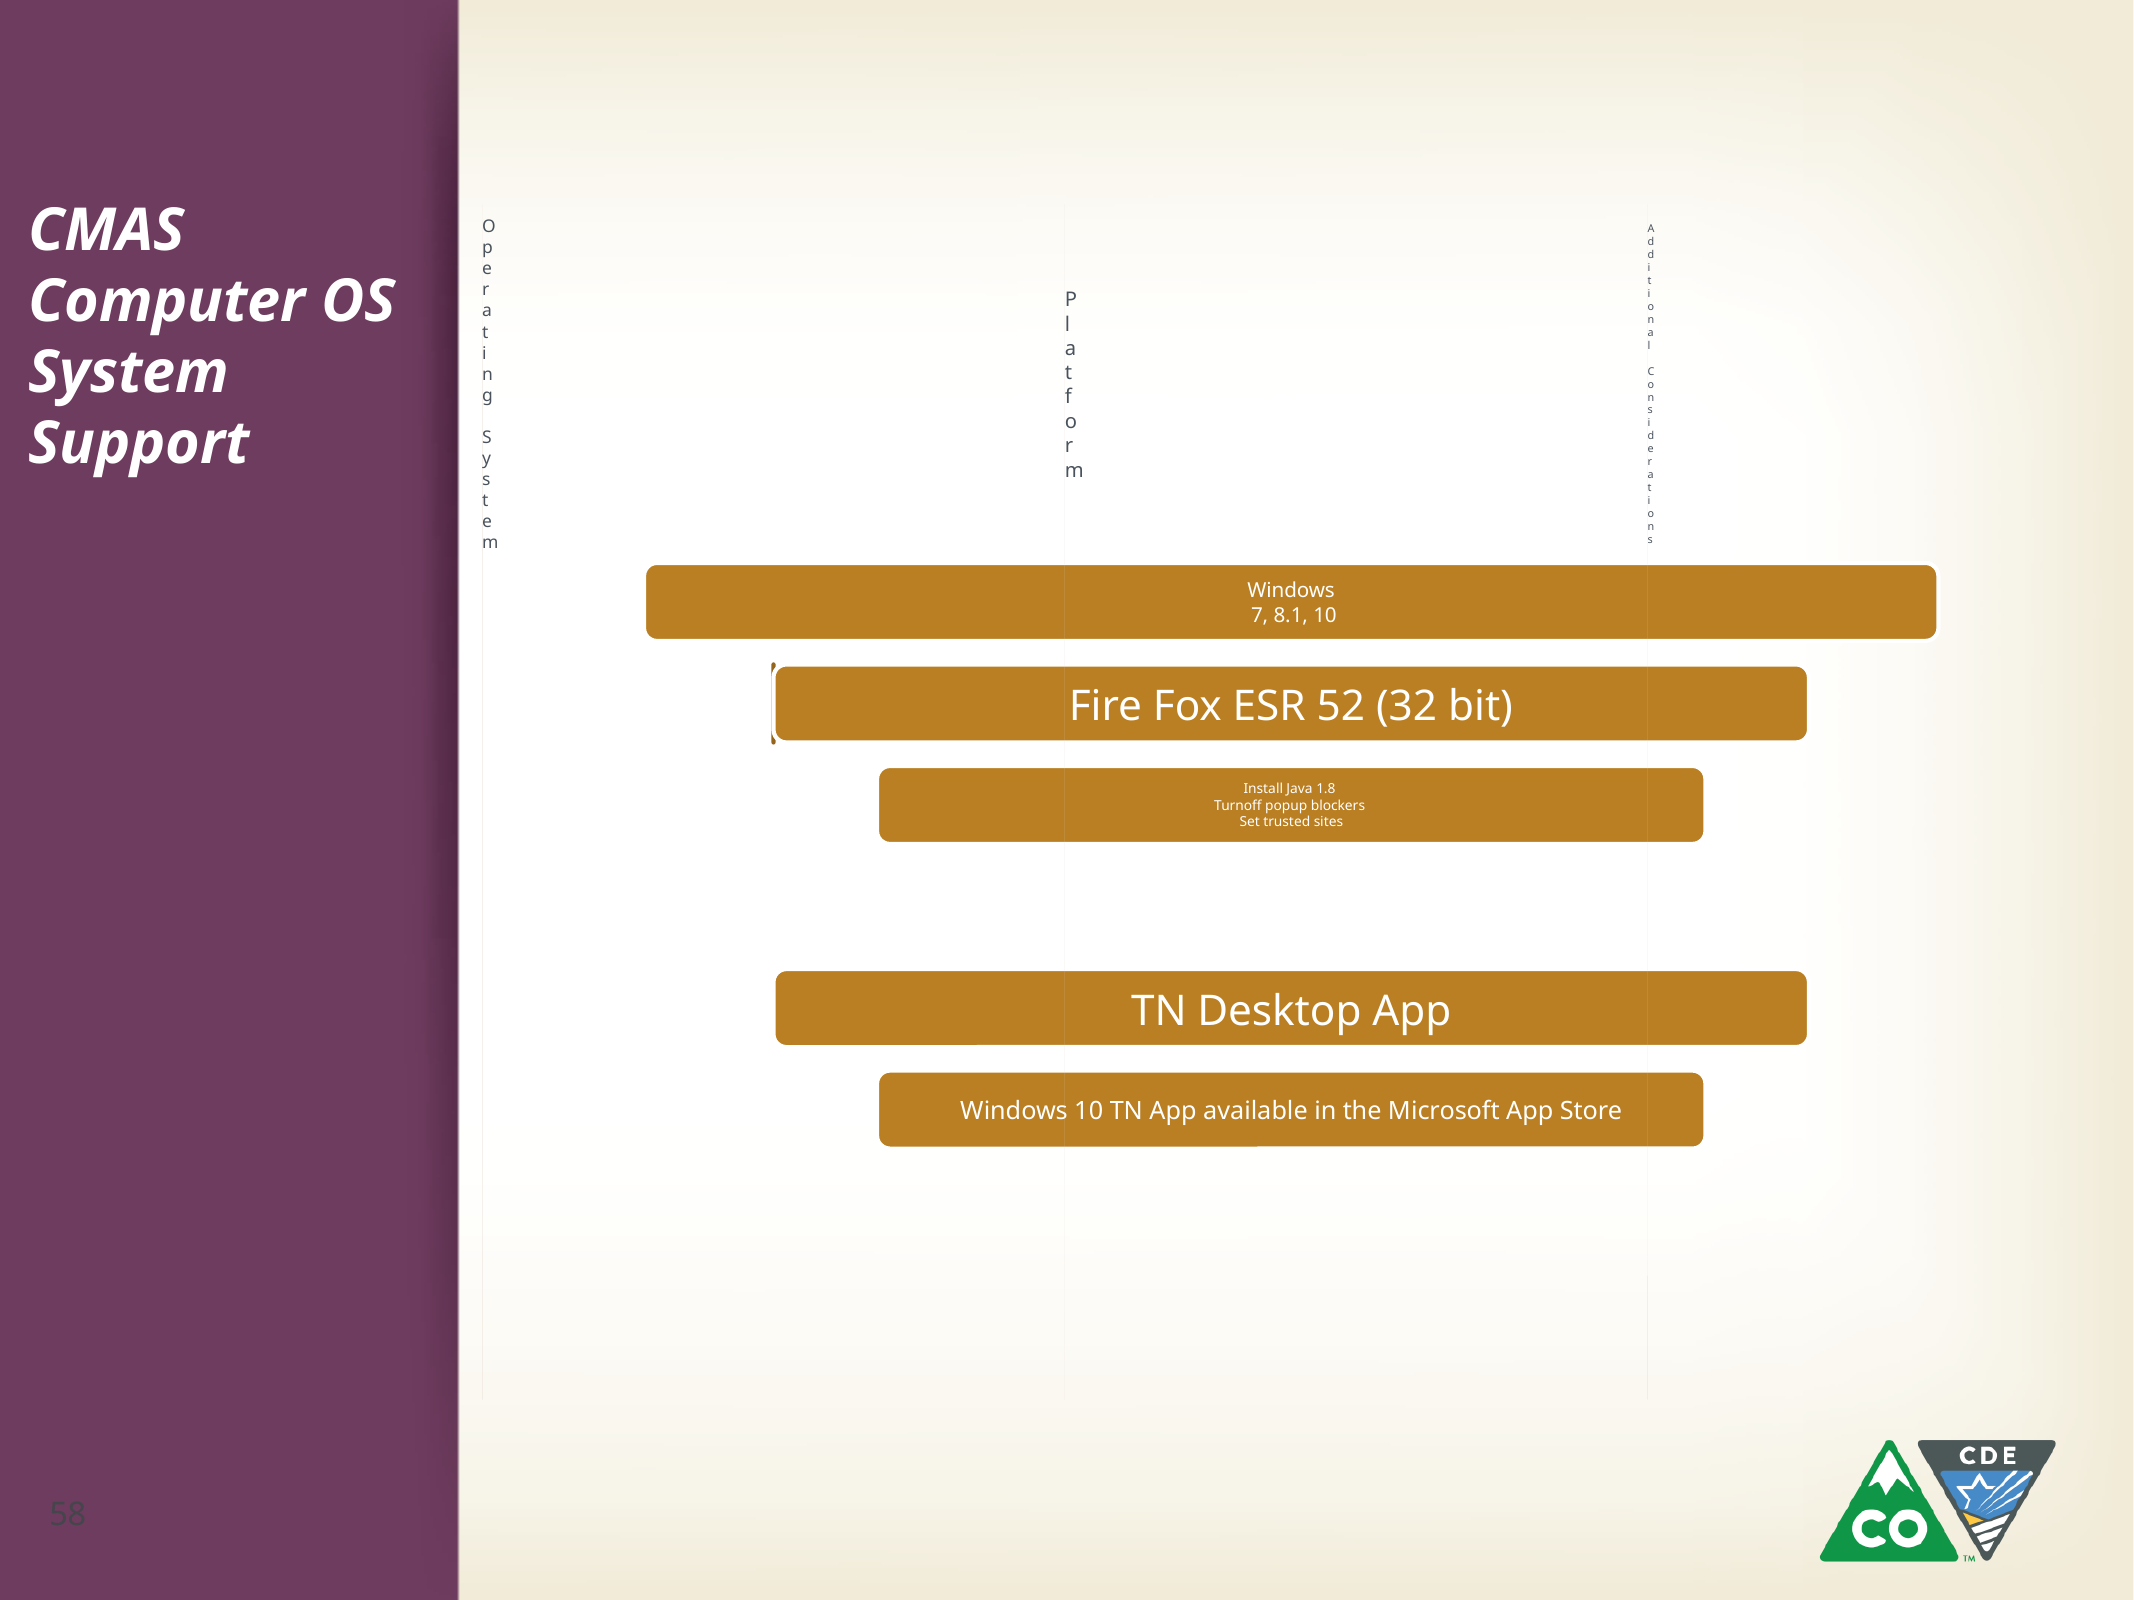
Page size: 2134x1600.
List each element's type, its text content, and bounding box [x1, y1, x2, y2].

footer 58 [34, 1482, 460, 1547]
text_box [481, 204, 2134, 1400]
picture [0, 0, 2134, 1600]
title CMAS Computer OS System Support [13, 241, 460, 483]
